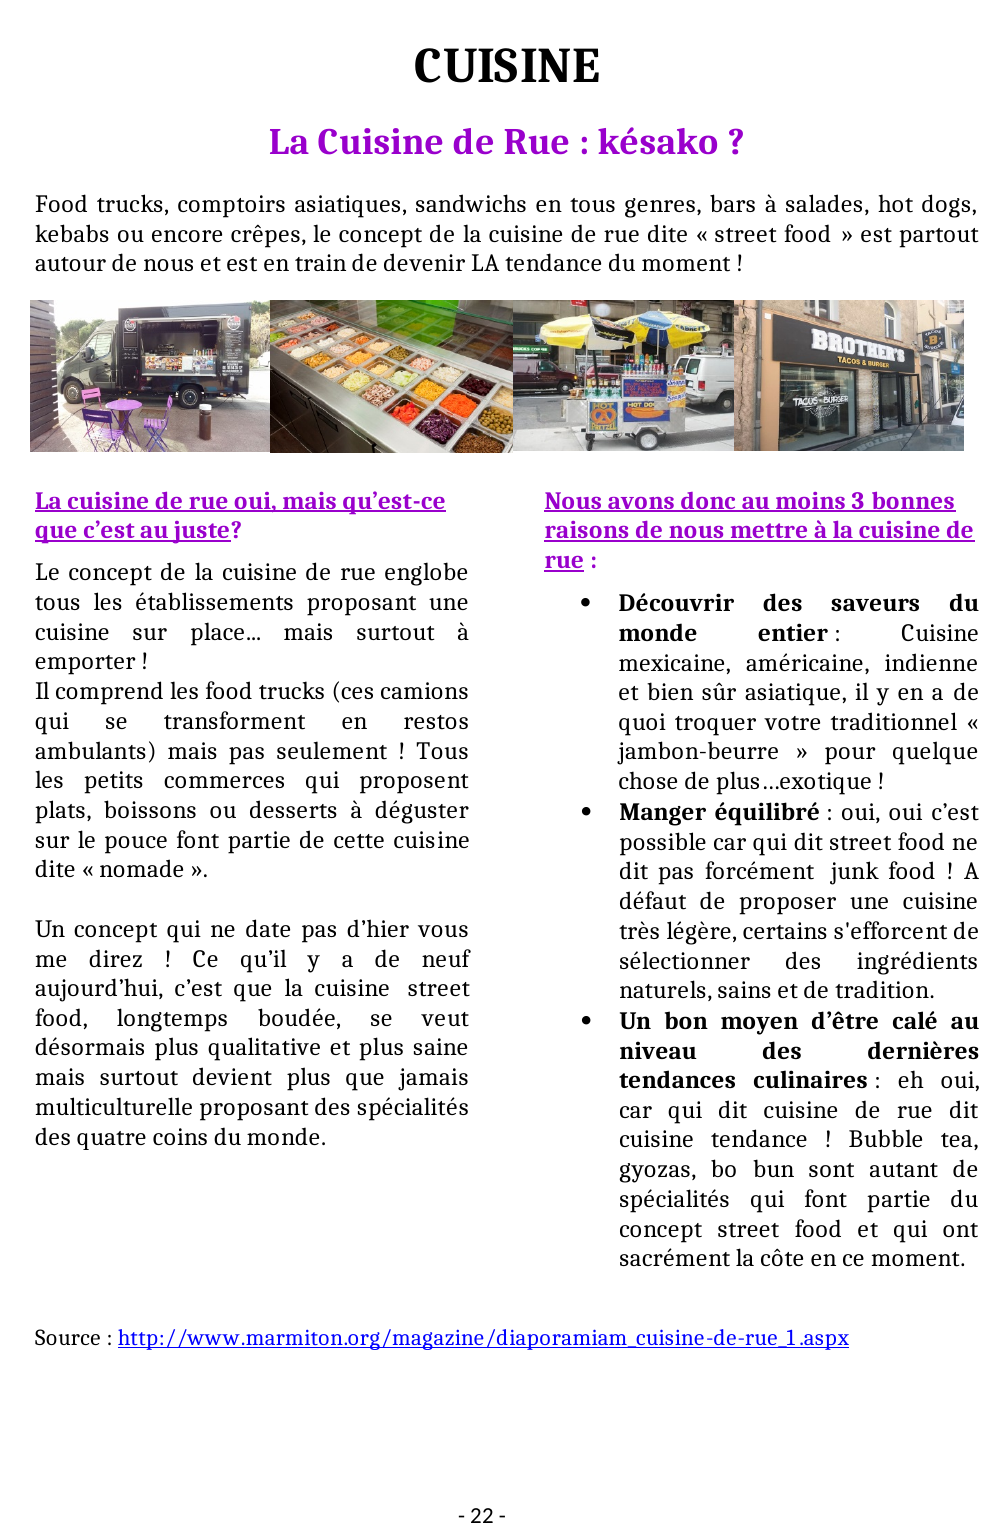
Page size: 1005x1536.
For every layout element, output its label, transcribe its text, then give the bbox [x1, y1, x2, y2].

text_box - 22 - [443, 1492, 522, 1535]
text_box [29, 35, 981, 1480]
